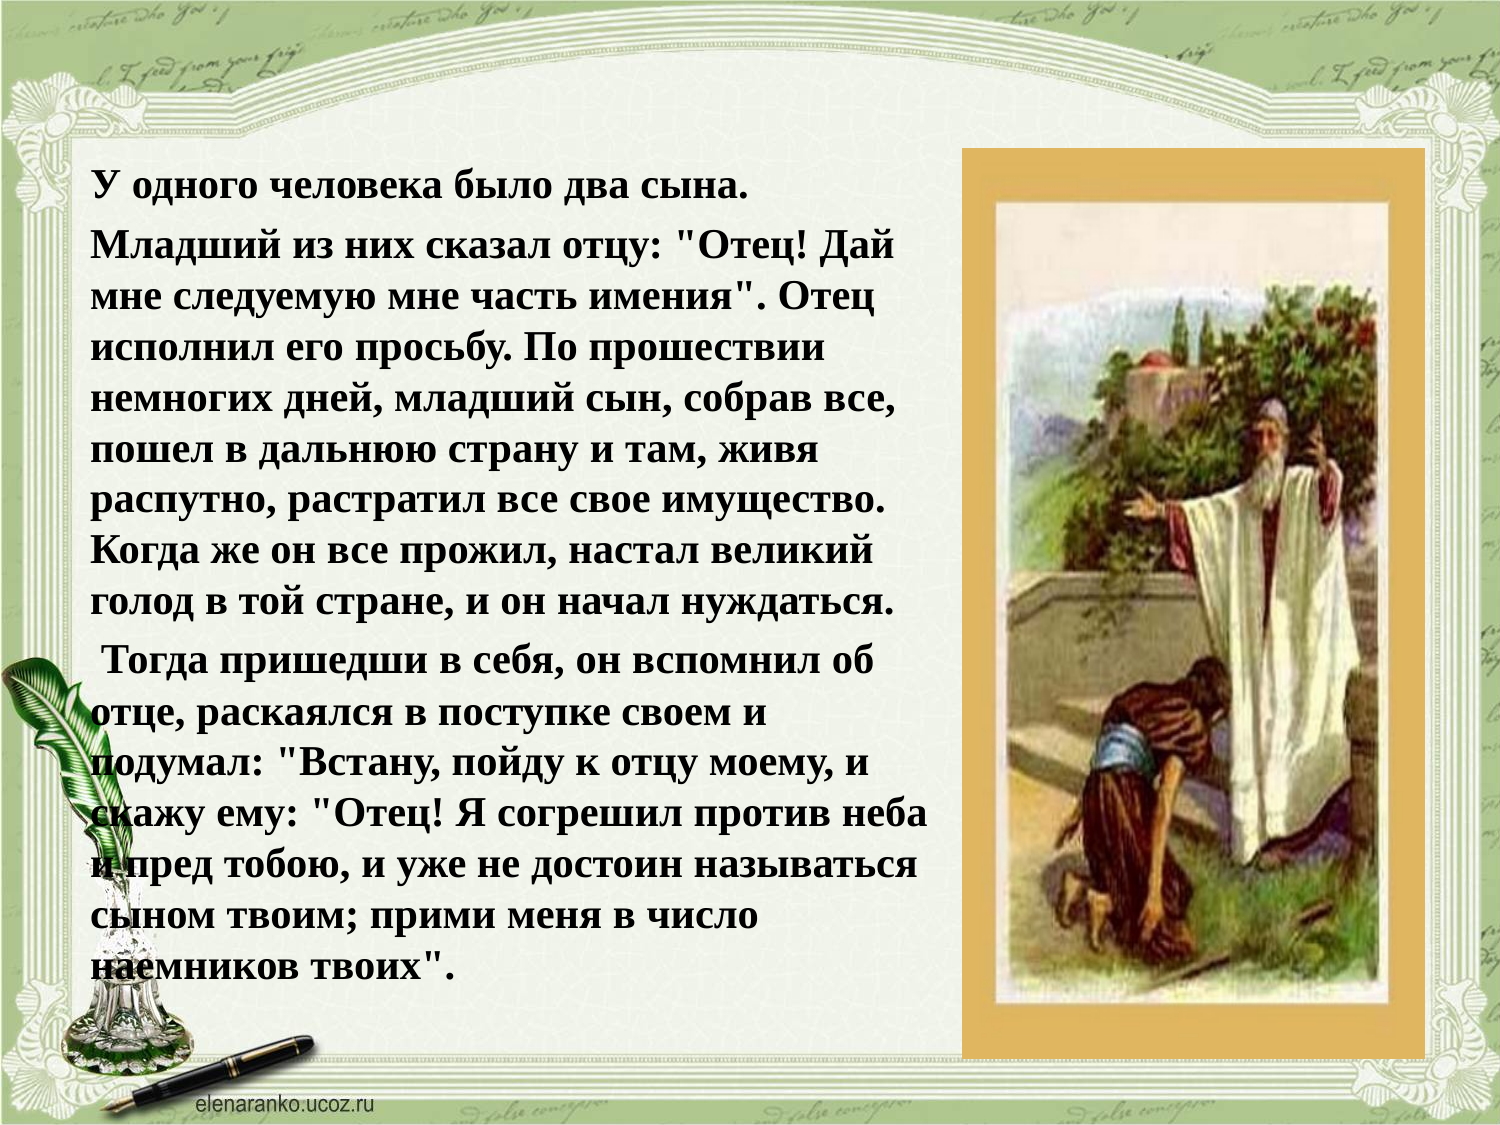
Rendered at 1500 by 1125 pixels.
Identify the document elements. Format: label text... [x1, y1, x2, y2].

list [962, 148, 1426, 1059]
list У одного человека было два сына. Младший из них сказал отцу: "Отец! Дай мне следуемую мне часть имения". Отец исполнил его просьбу. По прошествии немногих дней, младший сын, собрав все, пошел в дальнюю страну и там, живя распутно, растратил все свое имущество. Когда же он все прожил, настал великий голод в той стране, и он начал нуждаться. Тогда пришедши в себя, он вспомнил об отце, раскаялся в поступке своем и подумал: "Встану, пойду к отцу моему, и скажу ему: "Отец! Я согрешил против неба и пред тобою, и уже не достоин называться сыном твоим; прими меня в число наемников твоих". [75, 149, 951, 1005]
picture [0, 0, 1500, 1125]
